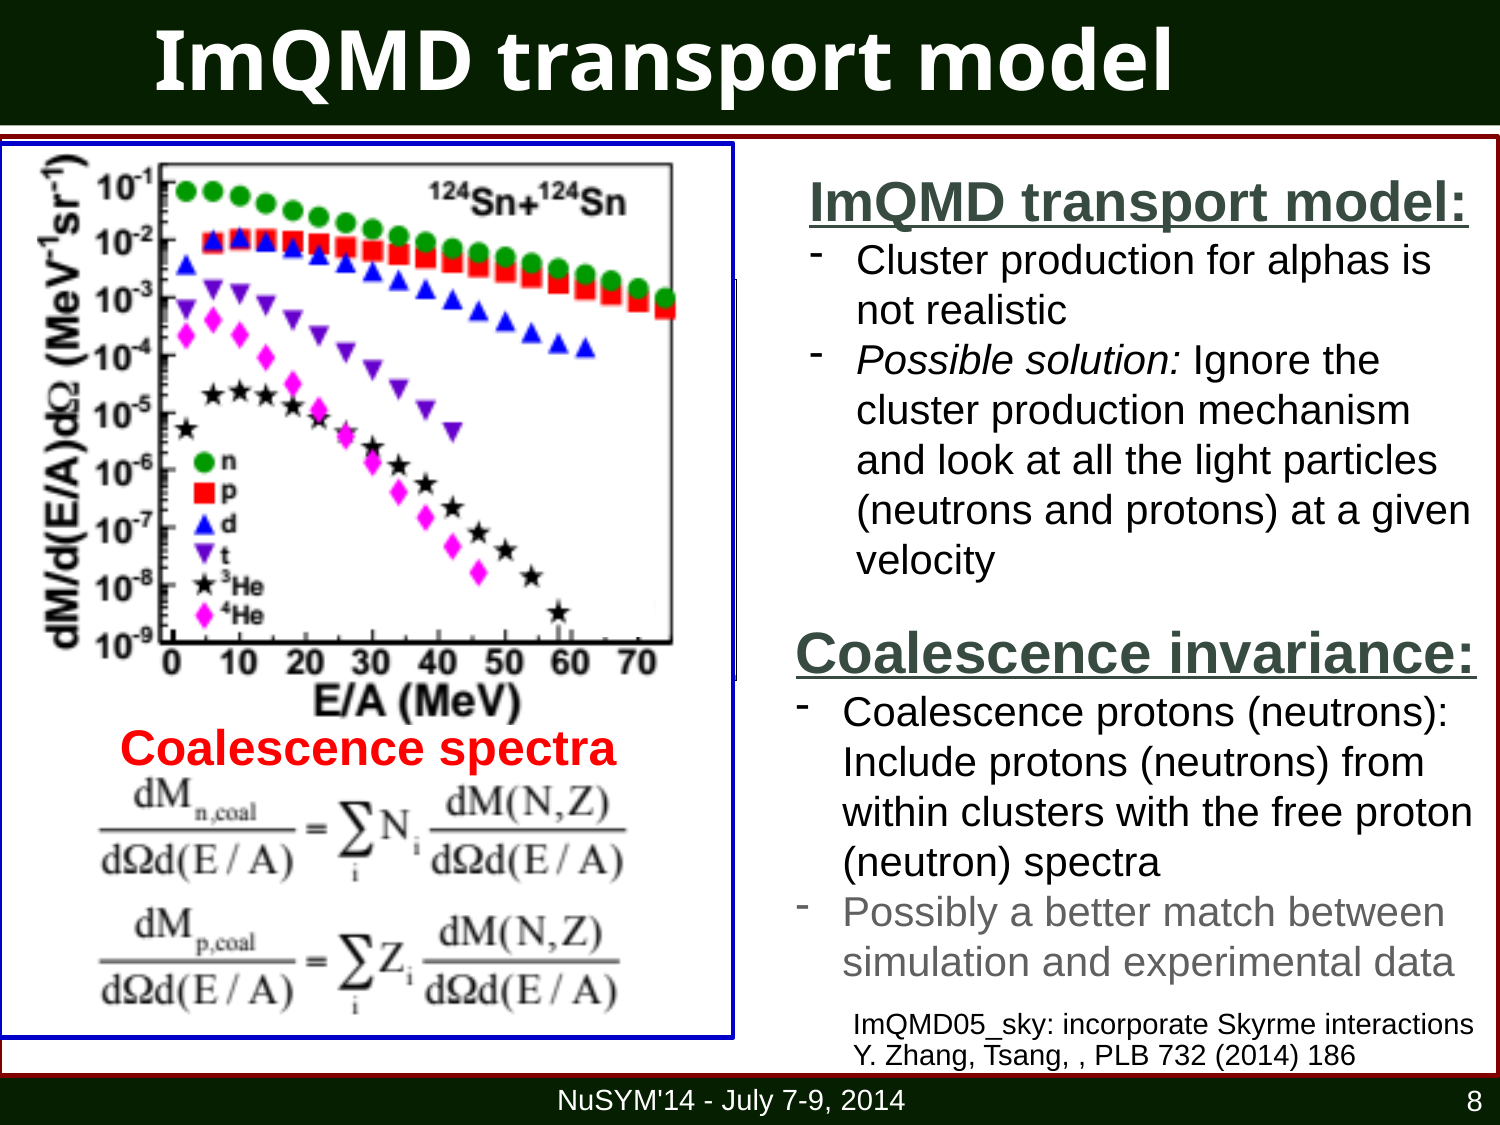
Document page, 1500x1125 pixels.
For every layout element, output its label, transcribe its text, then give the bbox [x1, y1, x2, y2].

text_box ImQMD transport model: Cluster production for alphas is not realistic Possible solution: Ignore the cluster production mechanism and look at all the light particles (neutrons and protons) at a given velocity [794, 157, 1500, 591]
title ImQMD transport model [75, 0, 1257, 114]
text_box Coalescence invariance: Coalescence protons (neutrons): Include protons (neutrons) from within clusters with the free proton (neutron) spectra Possibly a better match between simulation and experimental data [780, 607, 1498, 1043]
text_box ImQMD05_sky: incorporate Skyrme interactions Y. Zhang, Tsang, , PLB 732 (2014) 186 [838, 1001, 1500, 1080]
picture [734, 252, 752, 754]
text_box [0, 143, 734, 1038]
text_box [0, 136, 1498, 1076]
slide_number 7 [1250, 1080, 1498, 1125]
footer NuSYM'14 - July 7-9, 2014 [276, 1073, 1187, 1118]
